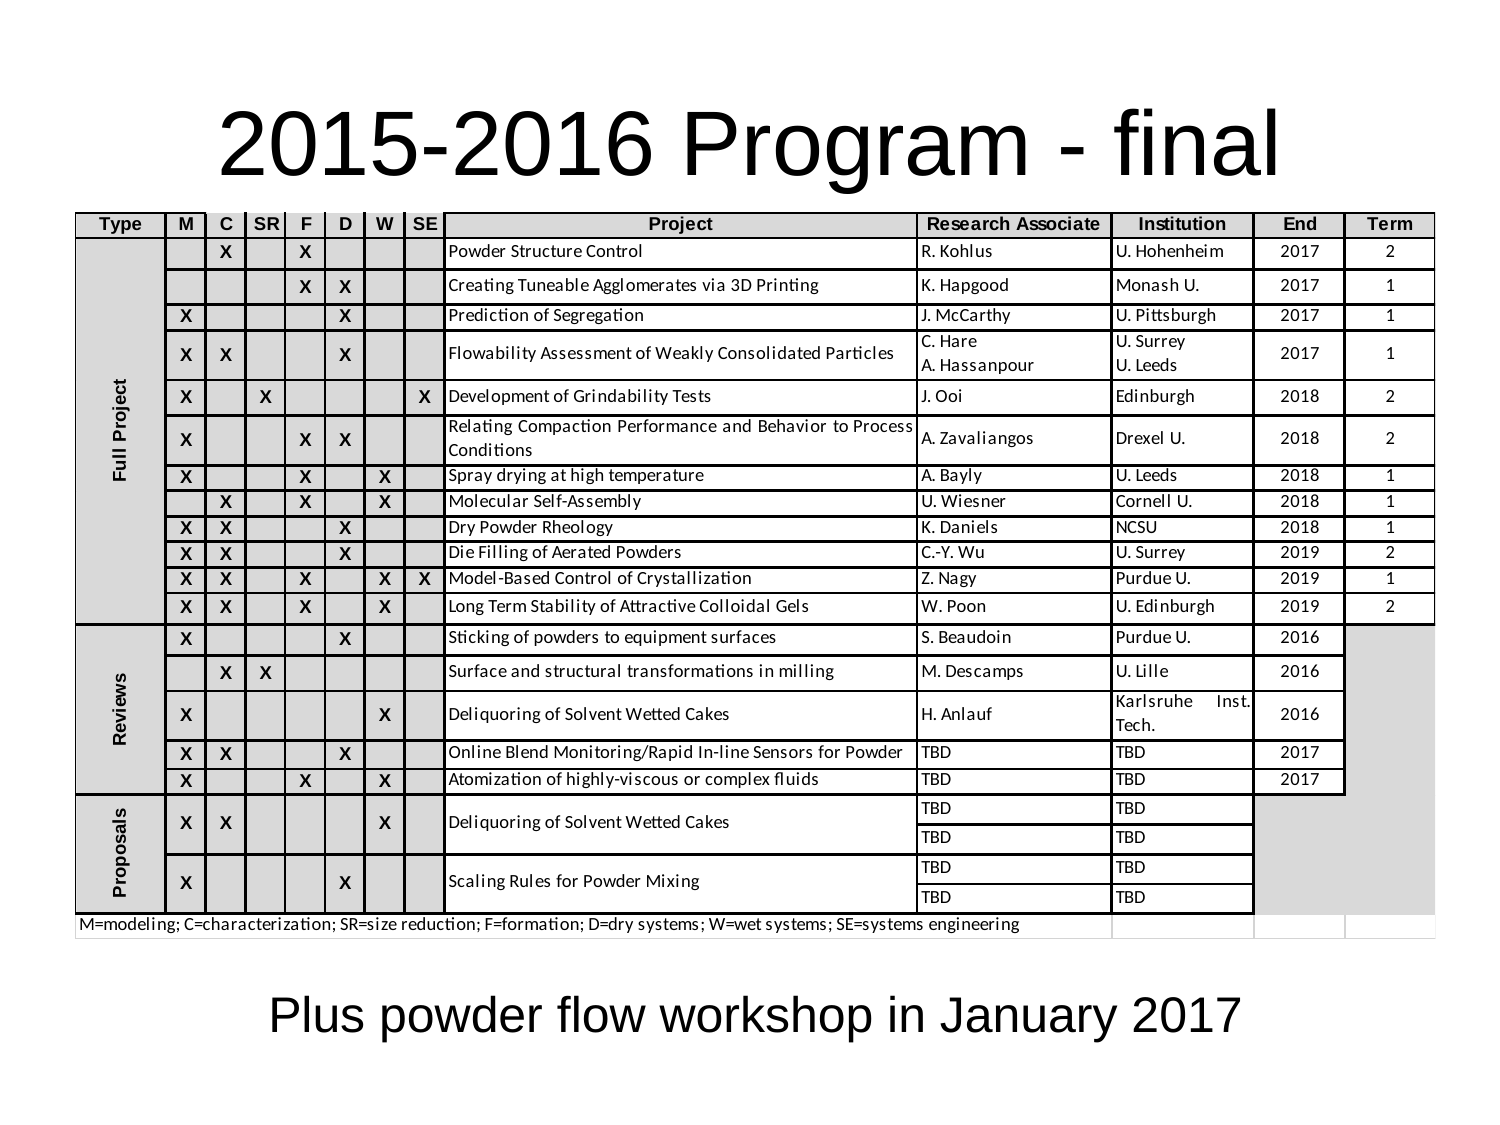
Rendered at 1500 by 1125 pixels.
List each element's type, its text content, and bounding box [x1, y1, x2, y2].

text_box Plus powder flow workshop in January 2017 [253, 974, 1258, 1050]
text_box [74, 212, 1437, 940]
title 2015-2016 Program - final [75, 45, 1425, 210]
